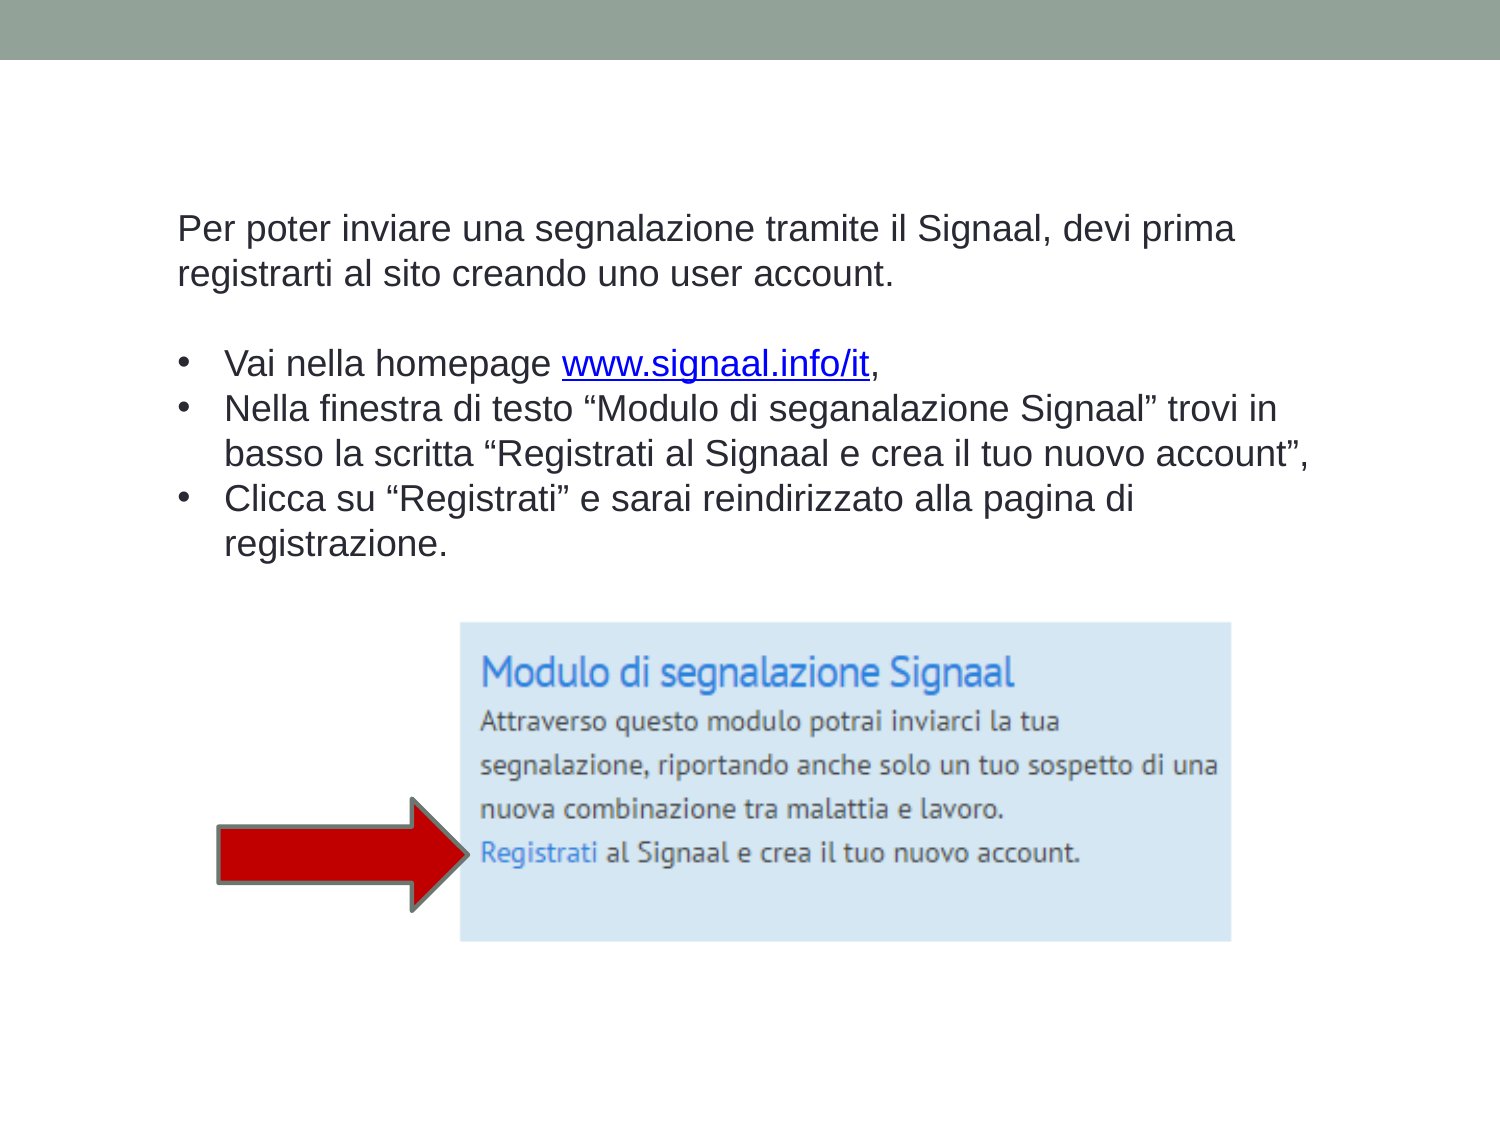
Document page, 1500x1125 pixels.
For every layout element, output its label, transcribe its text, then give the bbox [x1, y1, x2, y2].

text_box [216, 796, 415, 913]
text_box Per poter inviare una segnalazione tramite il Signaal, devi prima registrarti al sito creando uno user account. Vai nella homepage www.signaal.info/it, Nella finestra di testo “Modulo di seganalazione Signaal” trovi in basso la scritta “Registrati al Signaal e crea il tuo nuovo account”, Clicca su “Registrati” e sarai reindirizzato alla pagina di registrazione. [162, 151, 1332, 572]
picture [418, 581, 1263, 988]
